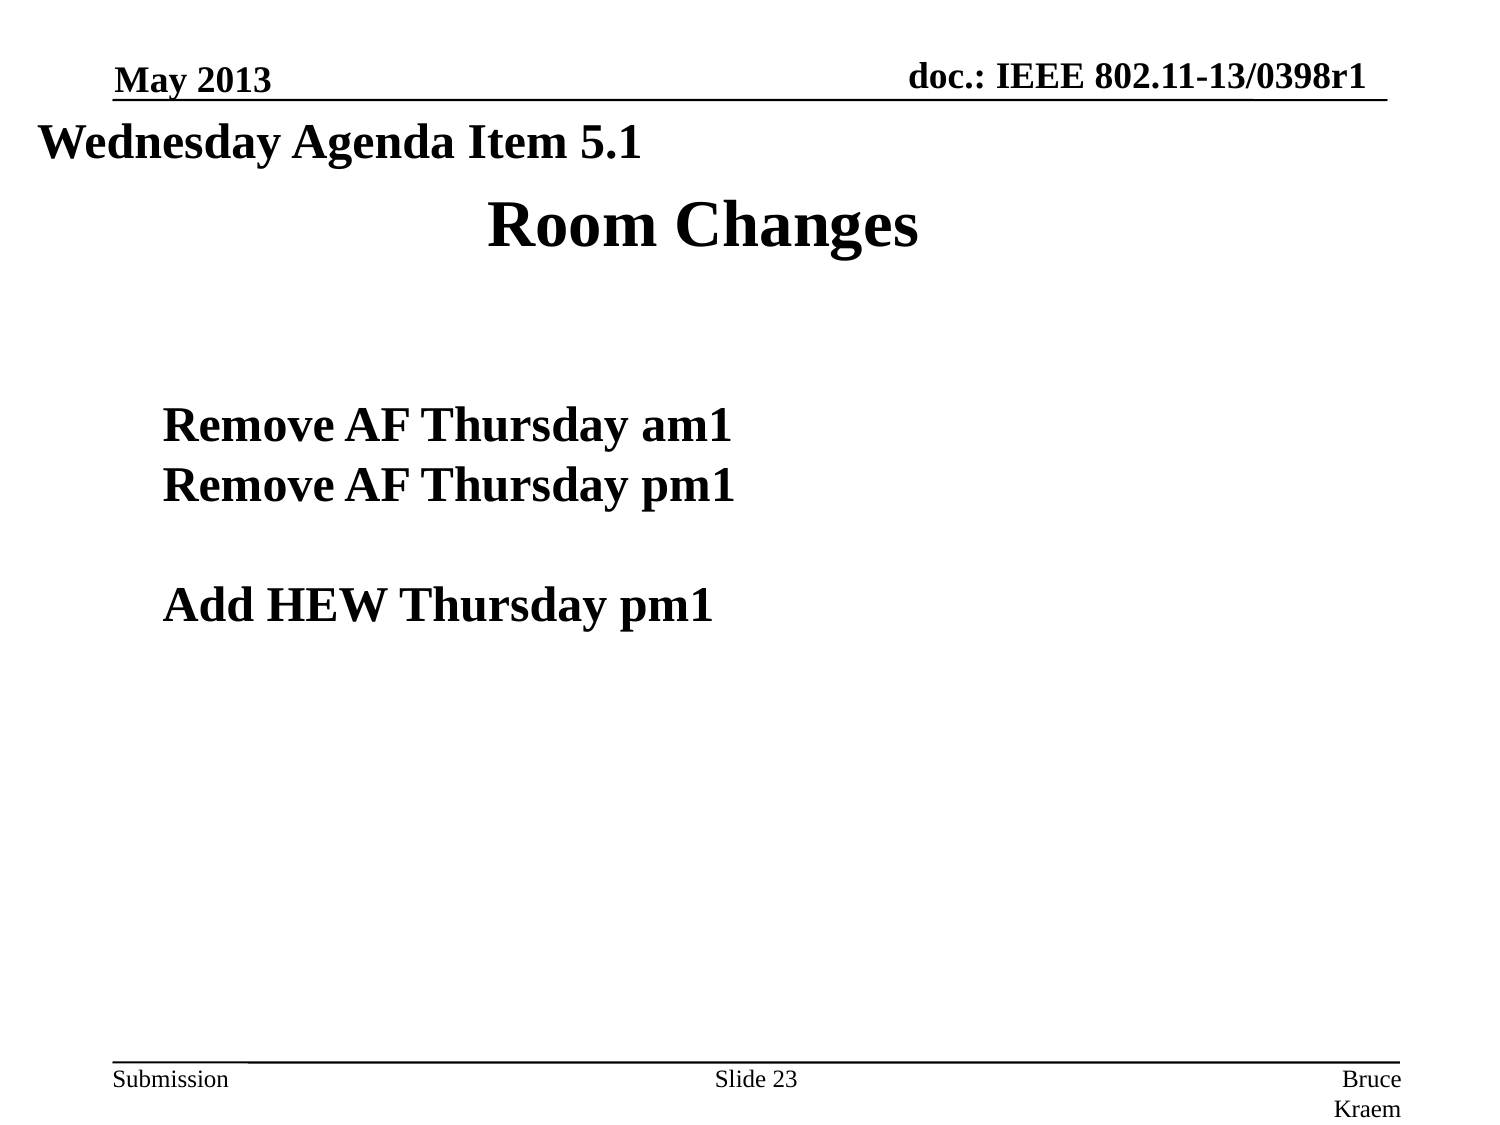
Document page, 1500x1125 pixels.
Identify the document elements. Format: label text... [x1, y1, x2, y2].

text_box Room Changes [472, 172, 935, 267]
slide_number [114, 54, 366, 100]
footer Bruce Kraemer, Marvell [1325, 1062, 1402, 1093]
text_box Wednesday Agenda Item 5.1 [22, 101, 658, 176]
text_box Remove AF Thursday am1 Remove AF Thursday pm1 Add HEW Thursday pm1 [147, 384, 751, 640]
slide_number Slide 23 [714, 1062, 798, 1093]
